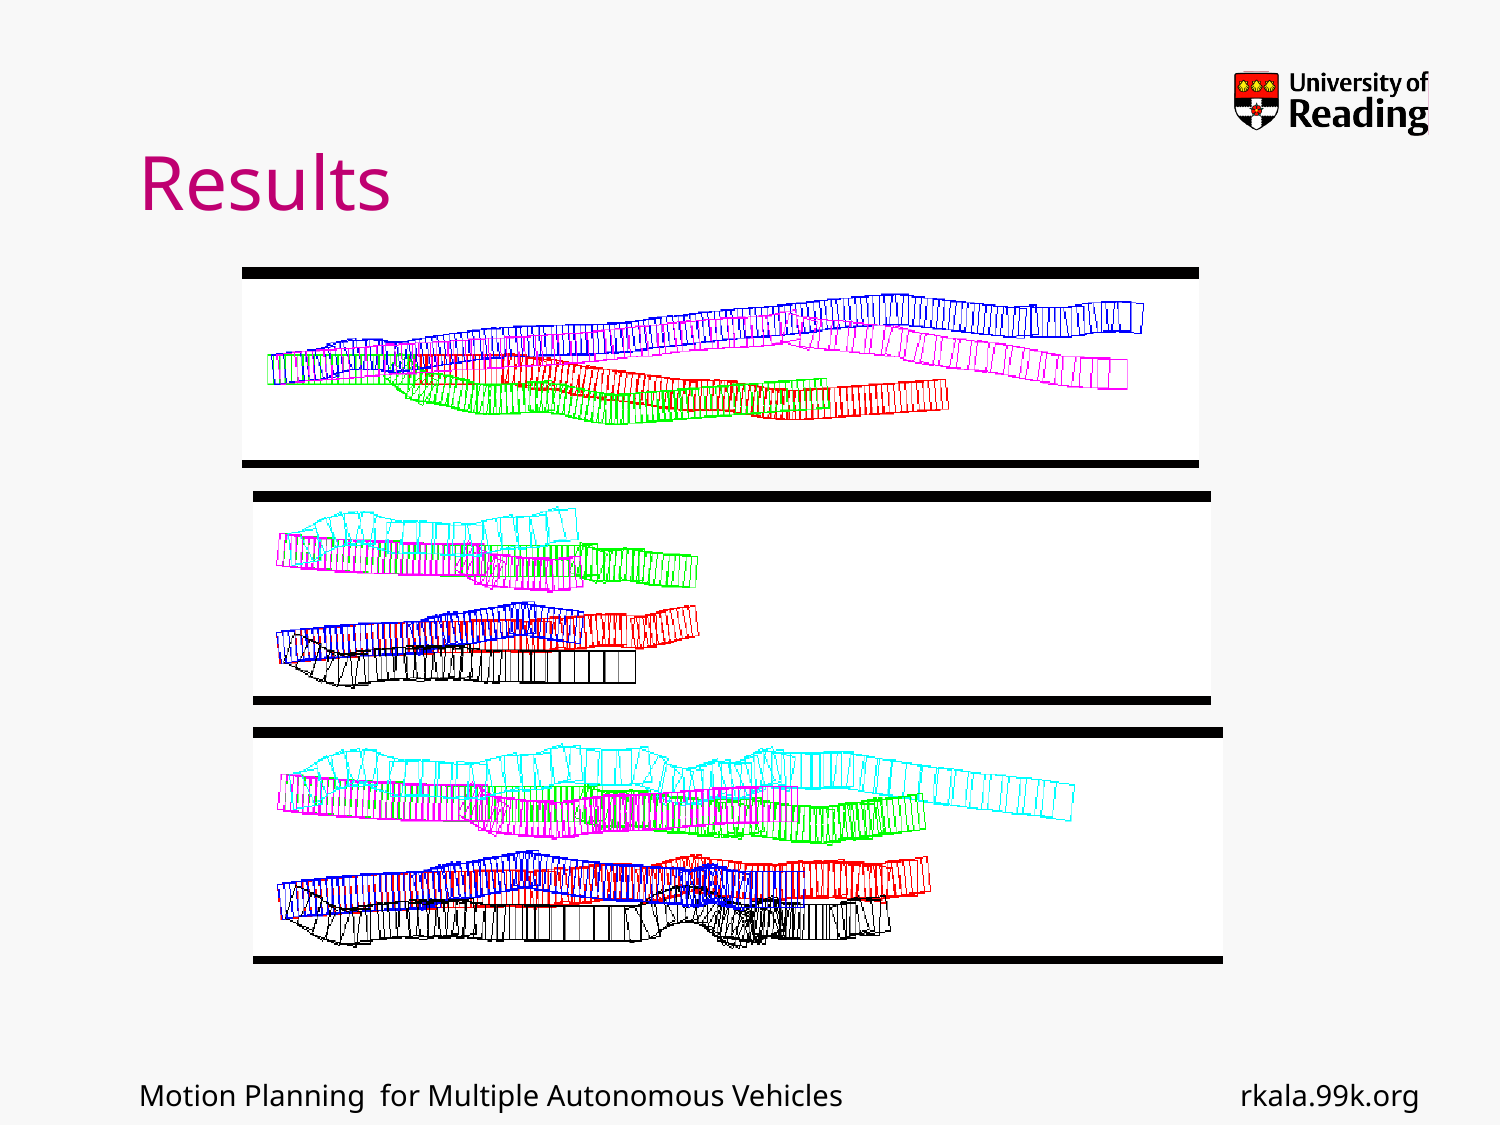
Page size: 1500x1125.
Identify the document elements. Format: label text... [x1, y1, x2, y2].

picture [241, 266, 1200, 469]
slide_number rkala.99k.org [1210, 1069, 1436, 1125]
picture [1234, 71, 1429, 136]
picture [253, 491, 1211, 705]
picture [253, 727, 1223, 965]
title Results [123, 45, 1140, 233]
